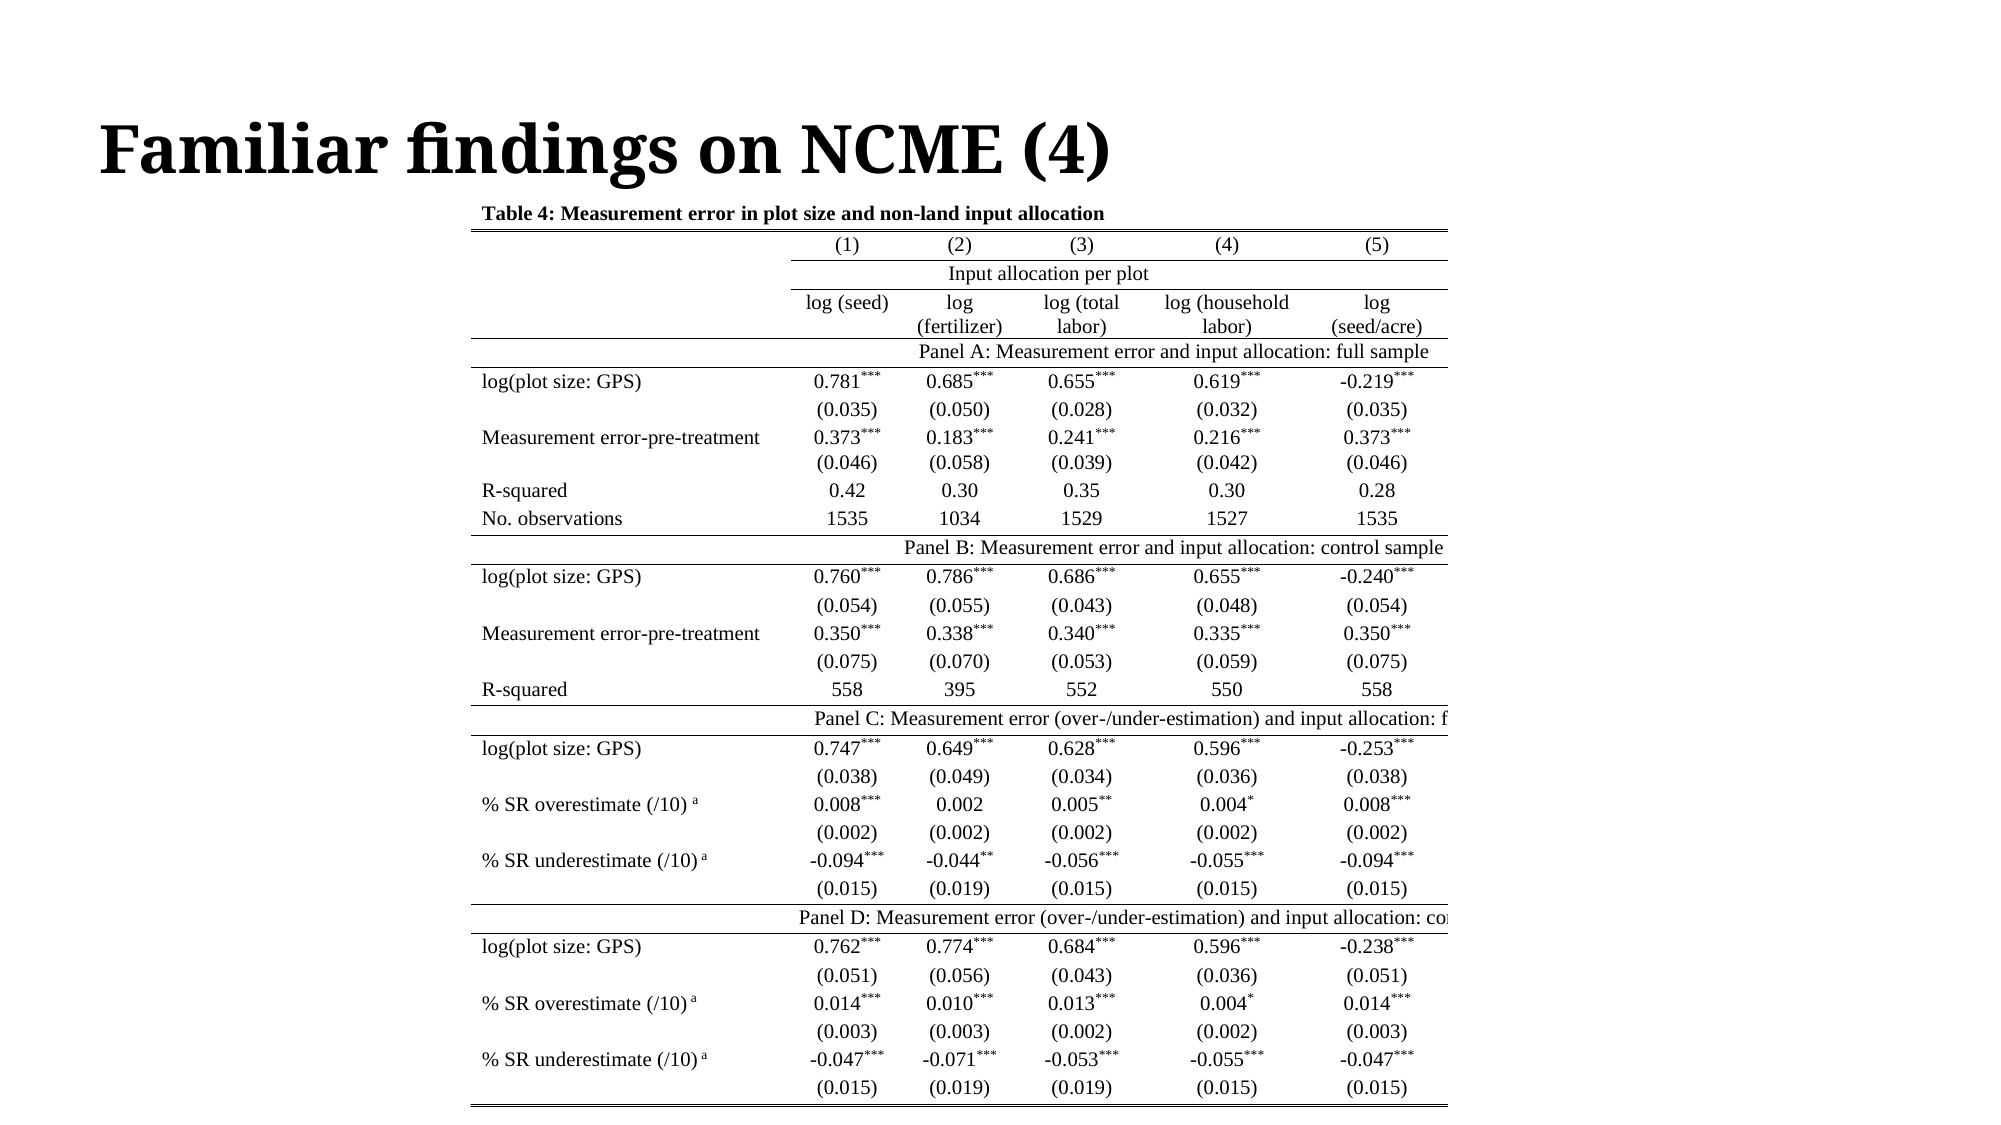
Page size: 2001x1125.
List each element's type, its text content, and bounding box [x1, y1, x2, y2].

picture [470, 200, 1448, 1125]
text_box Familiar findings on NCME (4) [99, 37, 1900, 188]
